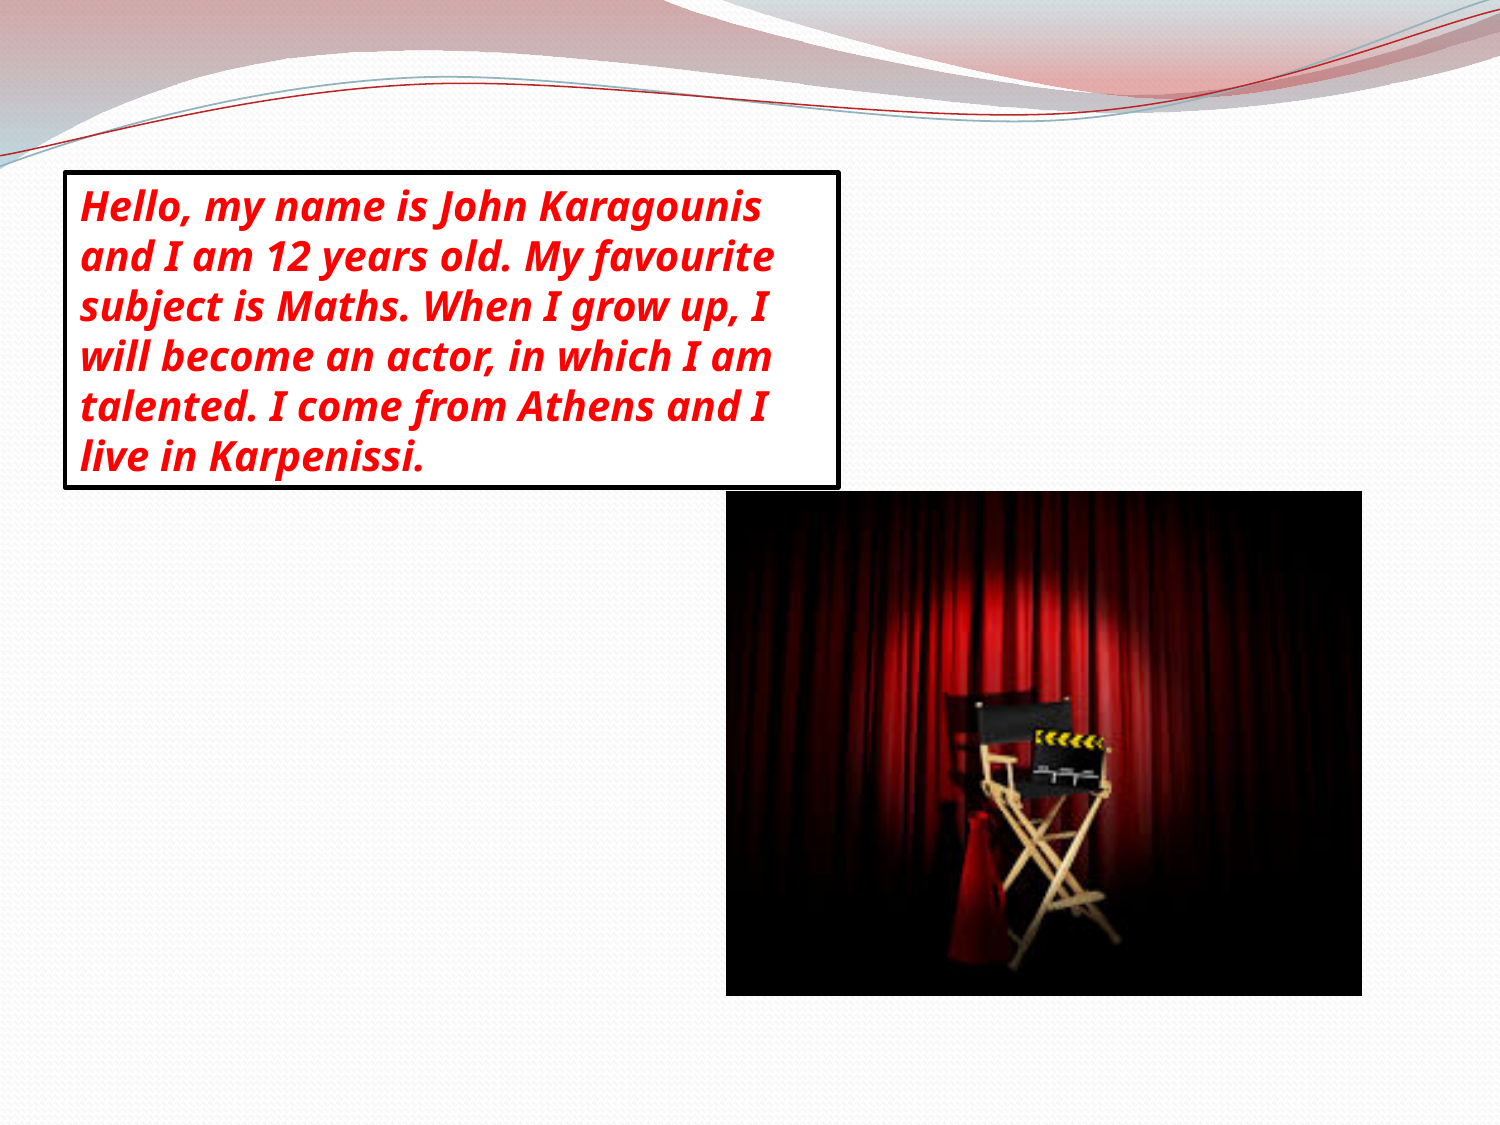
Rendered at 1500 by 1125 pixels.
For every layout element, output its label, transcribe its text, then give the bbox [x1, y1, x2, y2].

text_box Hello, my name is John Karagounis and I am 12 years old. My favourite subject is Maths. When I grow up, I will become an actor, in which I am talented. I come from Athens and I live in Karpenissi. [63, 170, 841, 490]
picture [726, 491, 1362, 996]
